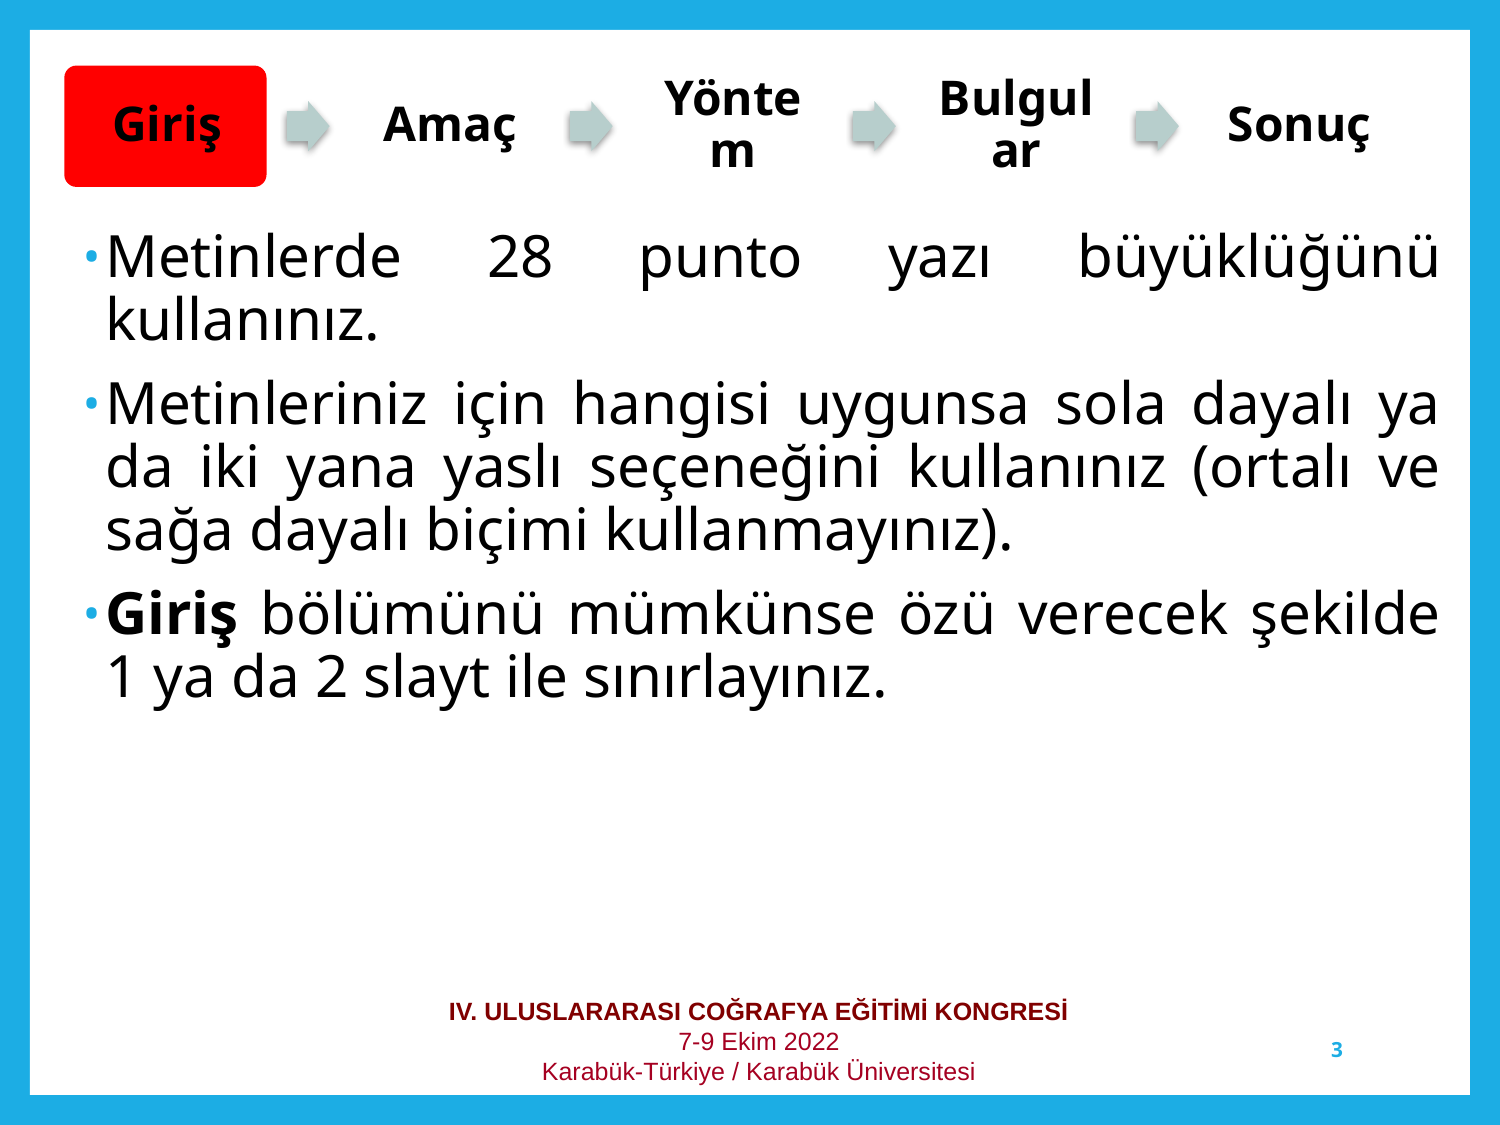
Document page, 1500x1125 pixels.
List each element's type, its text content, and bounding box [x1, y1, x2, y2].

list Metinlerde 28 punto yazı büyüklüğünü kullanınız. Metinleriniz için hangisi uygunsa sola dayalı ya da iki yana yaslı seçeneğini kullanınız (ortalı ve sağa dayalı biçimi kullanmayınız). Giriş bölümünü mümkünse özü verecek şekilde 1 ya da 2 slayt ile sınırlayınız. [62, 219, 1456, 980]
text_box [63, 32, 1400, 221]
text_box IV. ULUSLARARASI COĞRAFYA EĞİTİMİ KONGRESİ 7-9 Ekim 2022 Karabük-Türkiye / Karabük Üniversitesi [112, 987, 1406, 1123]
